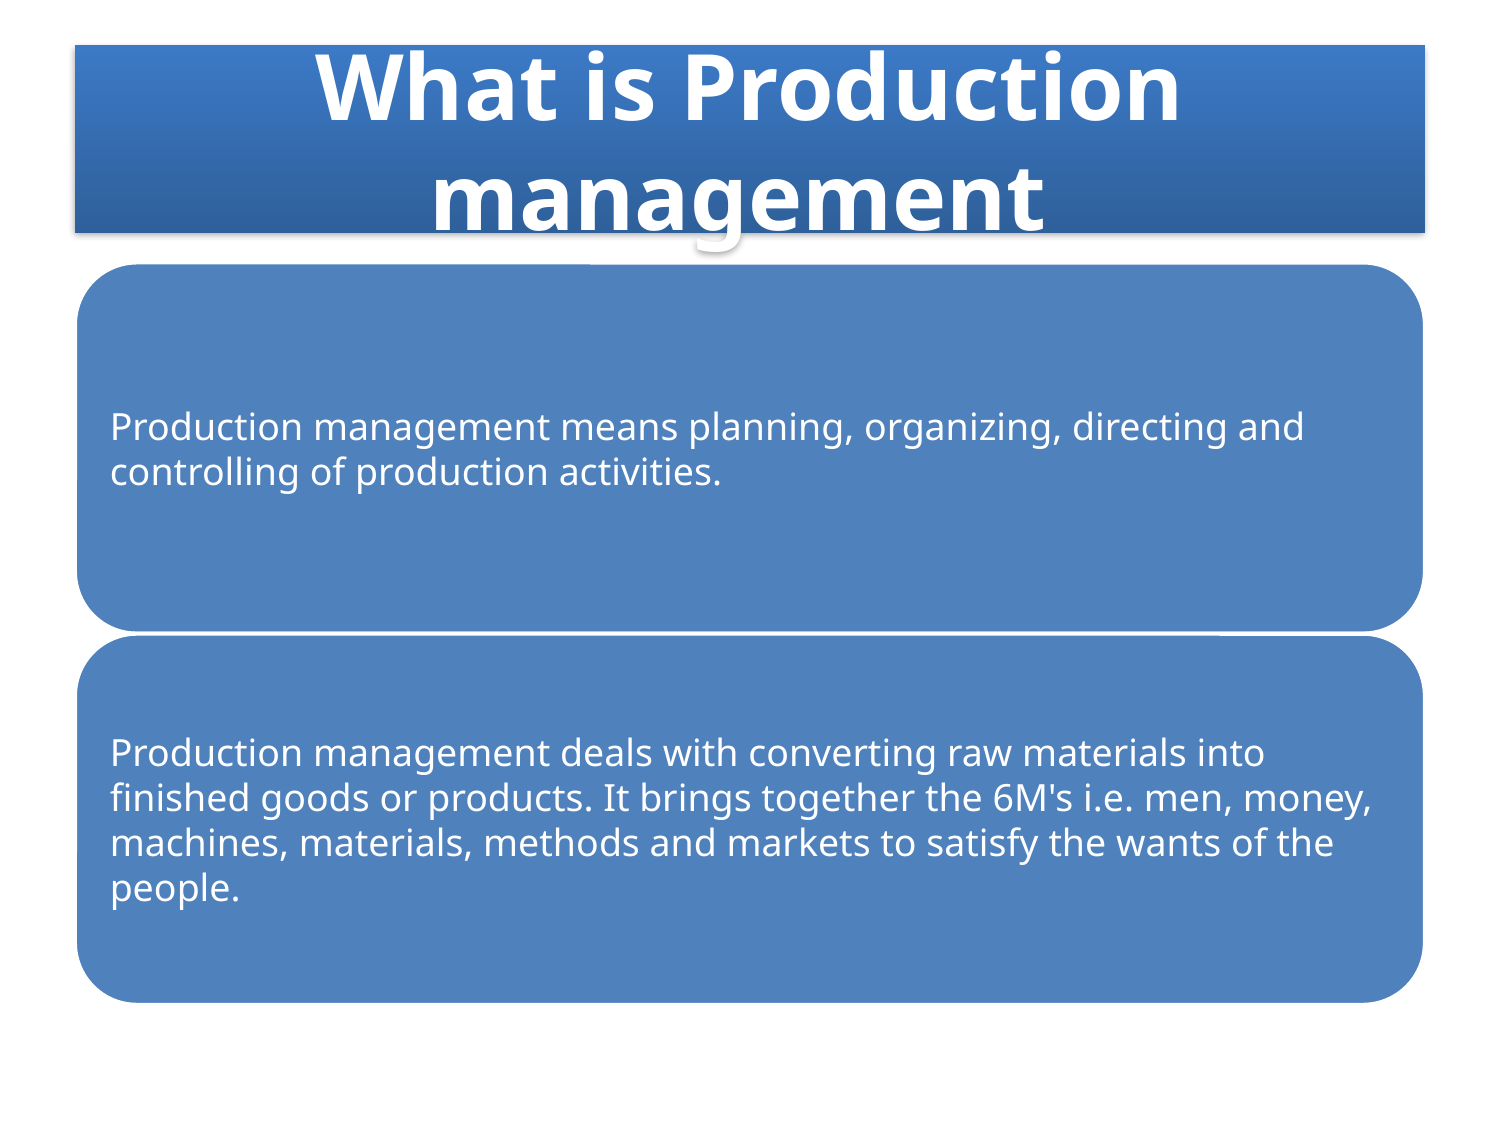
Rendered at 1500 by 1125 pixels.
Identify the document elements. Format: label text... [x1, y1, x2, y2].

title What is Production management [75, 45, 1425, 233]
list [74, 262, 1426, 1006]
